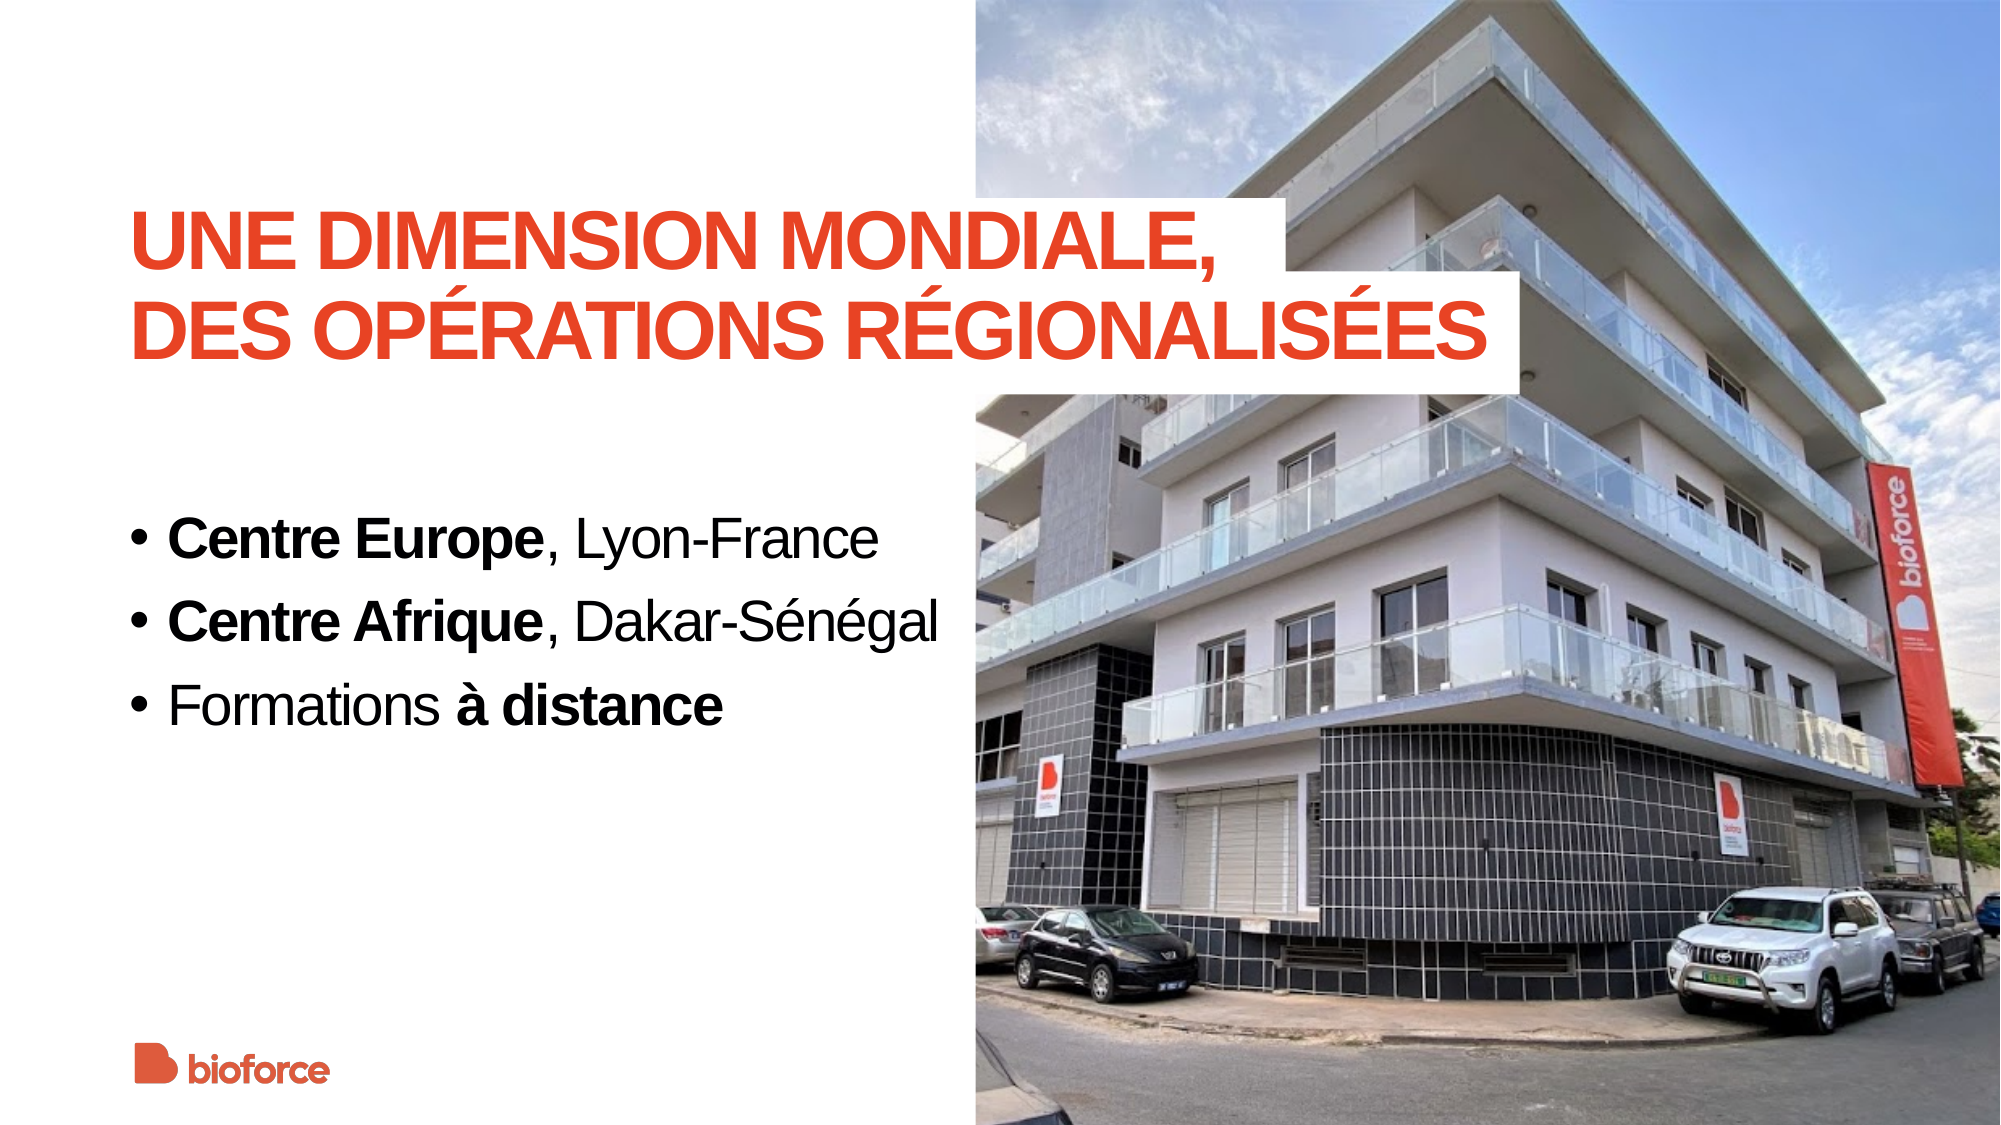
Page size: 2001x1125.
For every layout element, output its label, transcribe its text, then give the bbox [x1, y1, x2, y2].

picture [975, 0, 2000, 1125]
list Centre Europe, Lyon-France Centre Afrique, Dakar-Sénégal Formations à distance [114, 500, 975, 1125]
title une dimension mondiale, des opérations régionalisées [114, 158, 975, 427]
